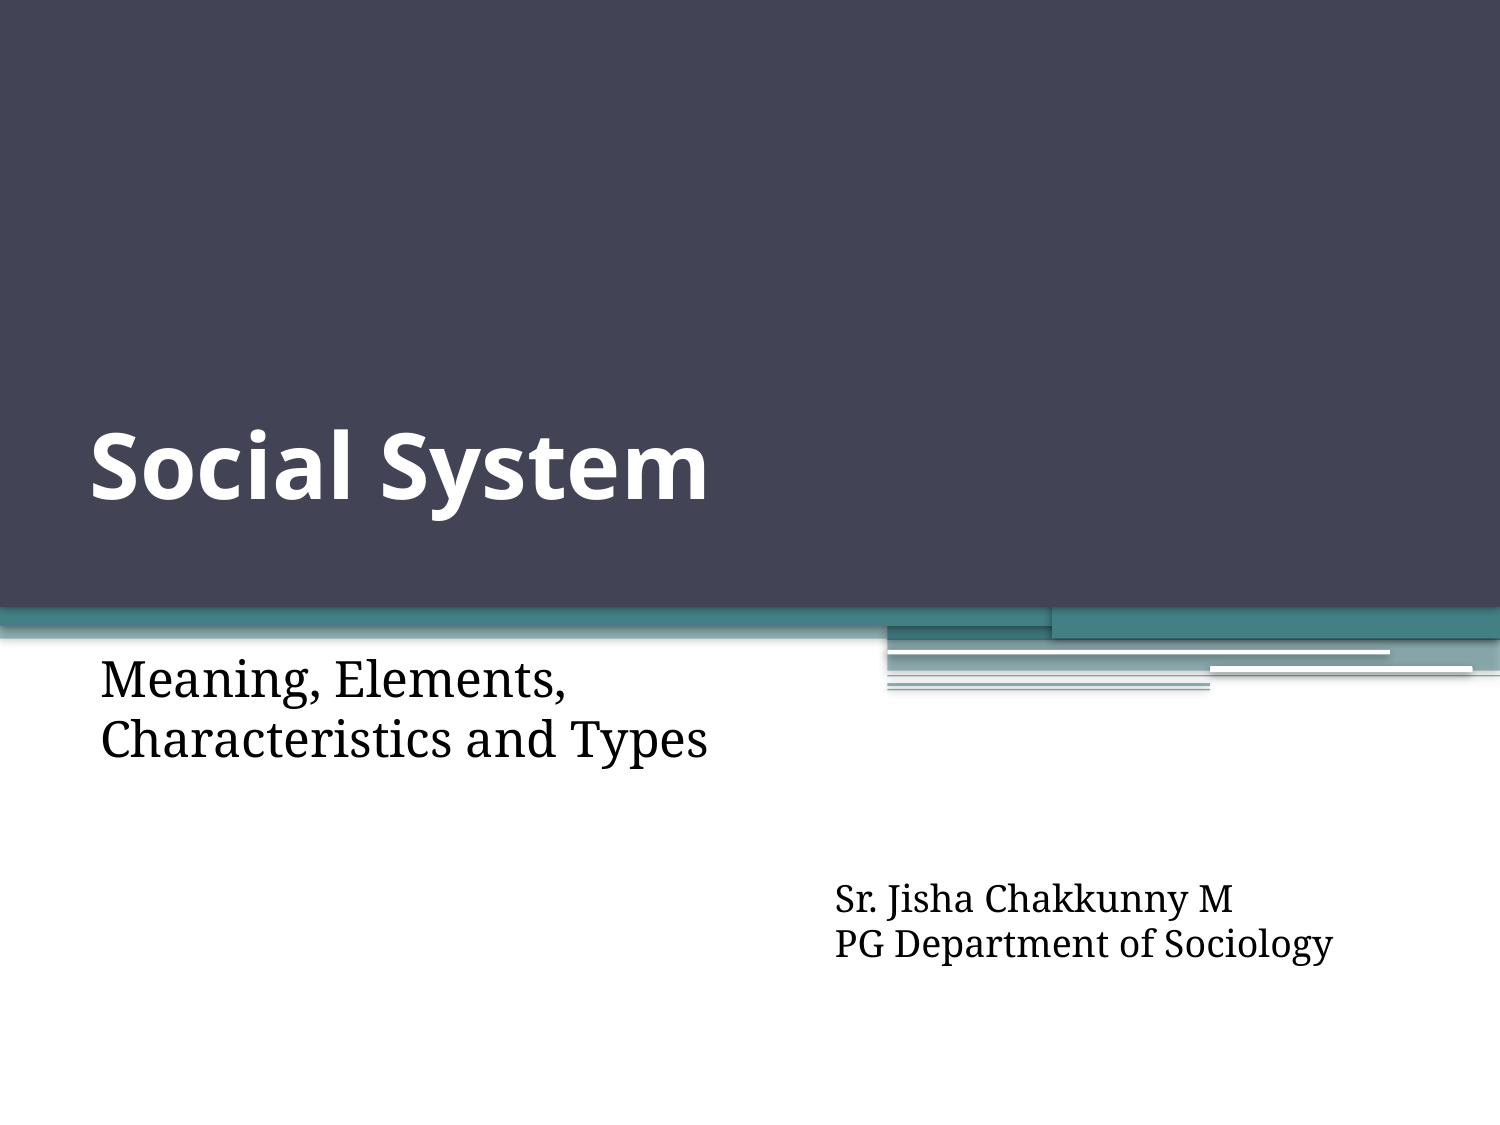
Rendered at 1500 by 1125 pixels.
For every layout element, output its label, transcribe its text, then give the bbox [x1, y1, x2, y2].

text_box Sr. Jisha Chakkunny M PG Department of Sociology [820, 867, 1360, 972]
subtitle Meaning, Elements, Characteristics and Types [75, 639, 888, 928]
title Social System [75, 394, 1463, 636]
